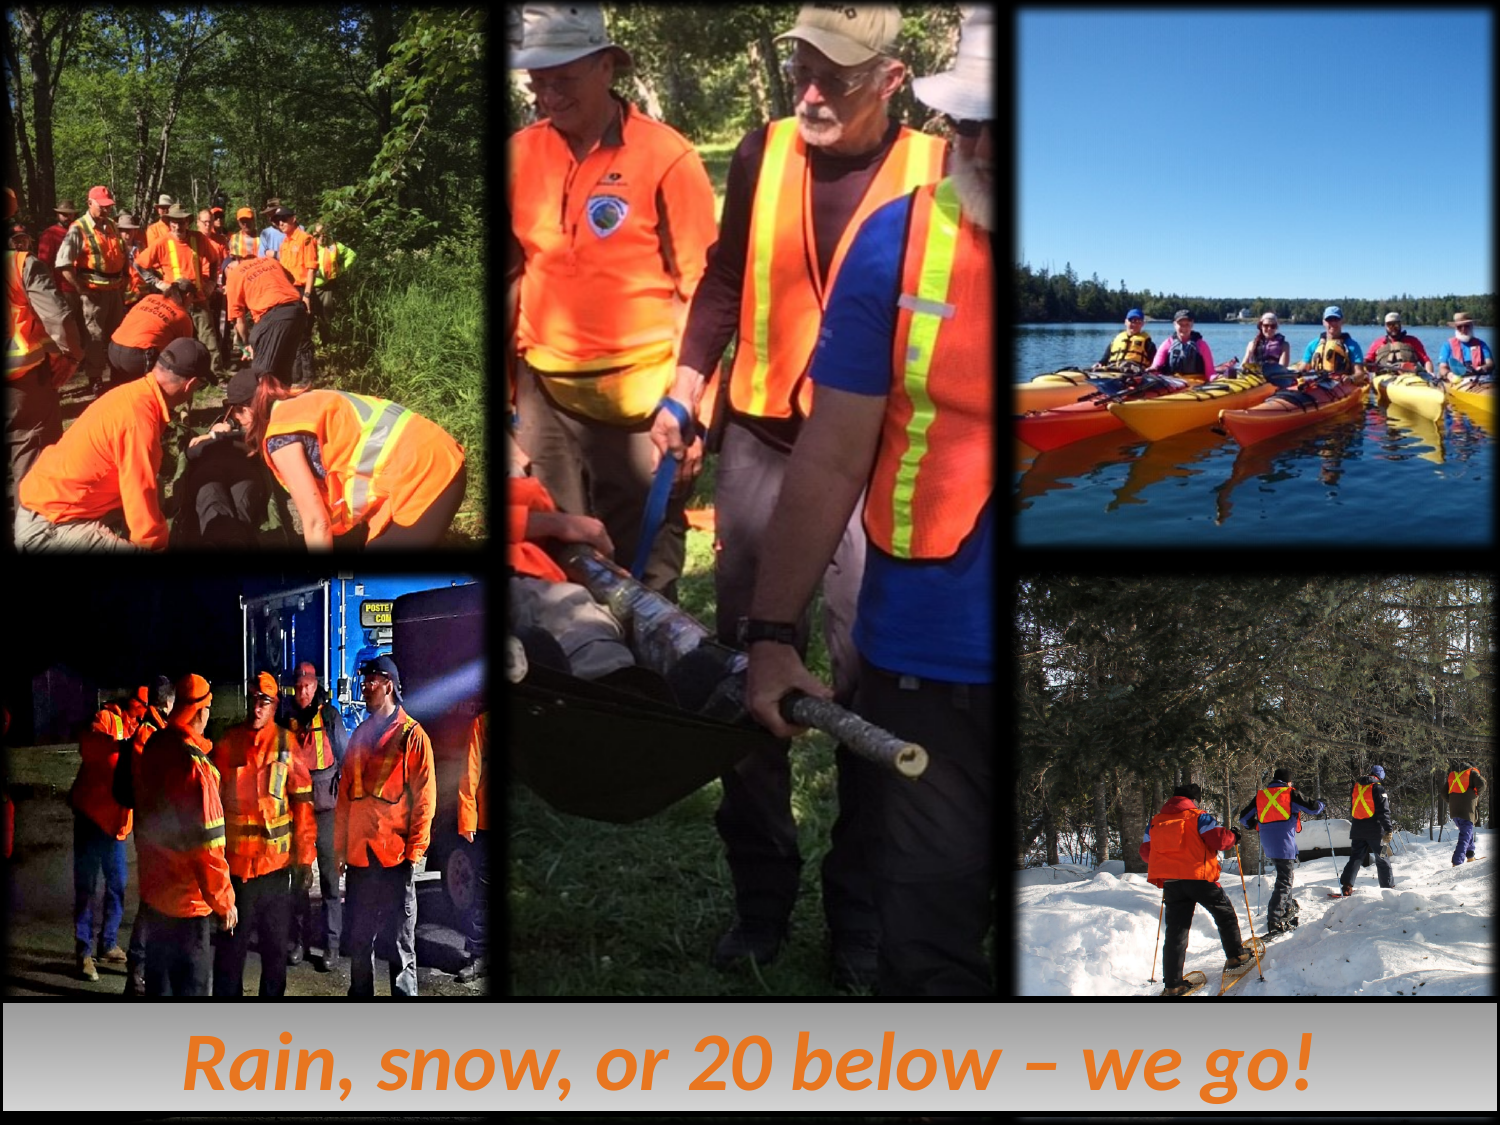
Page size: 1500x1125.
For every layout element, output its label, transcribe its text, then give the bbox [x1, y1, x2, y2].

text_box Rain, snow, or 20 below – we go! [498, 999, 1003, 1115]
picture [508, 1115, 994, 1122]
picture [0, 0, 1500, 1125]
